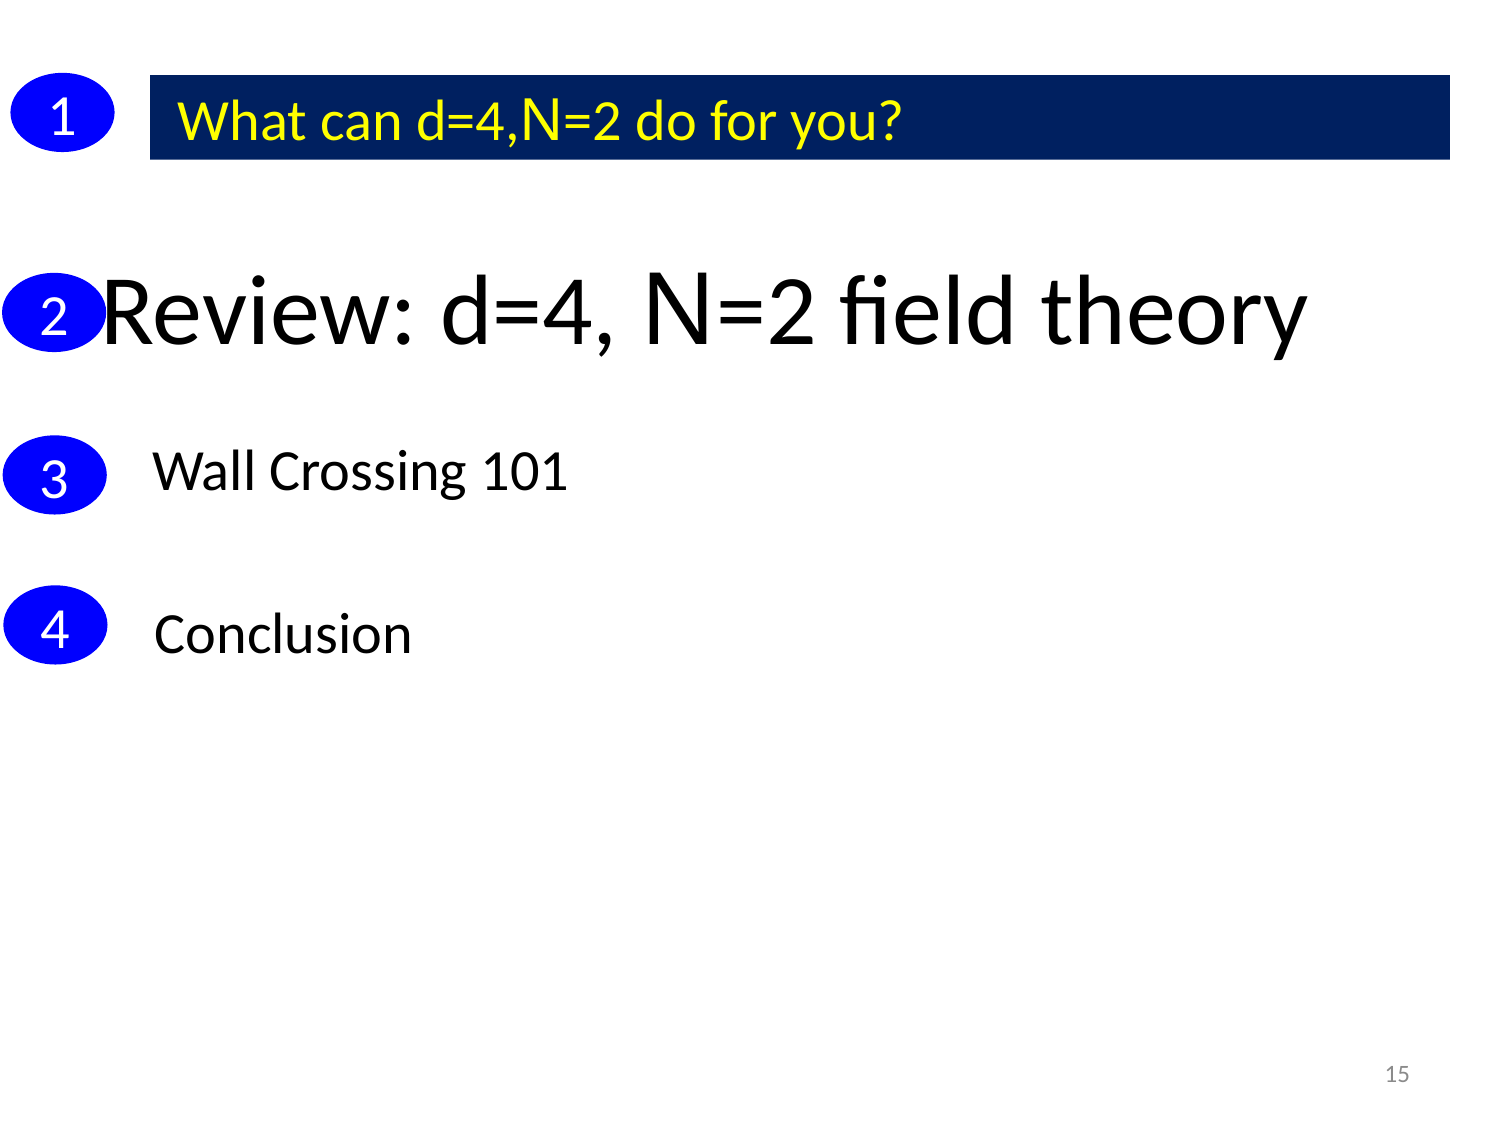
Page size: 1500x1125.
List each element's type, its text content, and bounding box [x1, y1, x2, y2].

text_box 2 [2, 272, 107, 353]
text_box What can d=4,N=2 do for you? [150, 75, 1450, 160]
slide_number 15 [1074, 1042, 1425, 1103]
text_box Wall Crossing 101 [137, 425, 1240, 510]
text_box Review: d=4, N=2 field theory [85, 237, 1460, 373]
text_box 1 [10, 72, 115, 153]
text_box 4 [3, 585, 108, 665]
text_box Conclusion [140, 587, 1243, 673]
text_box 3 [2, 435, 107, 515]
